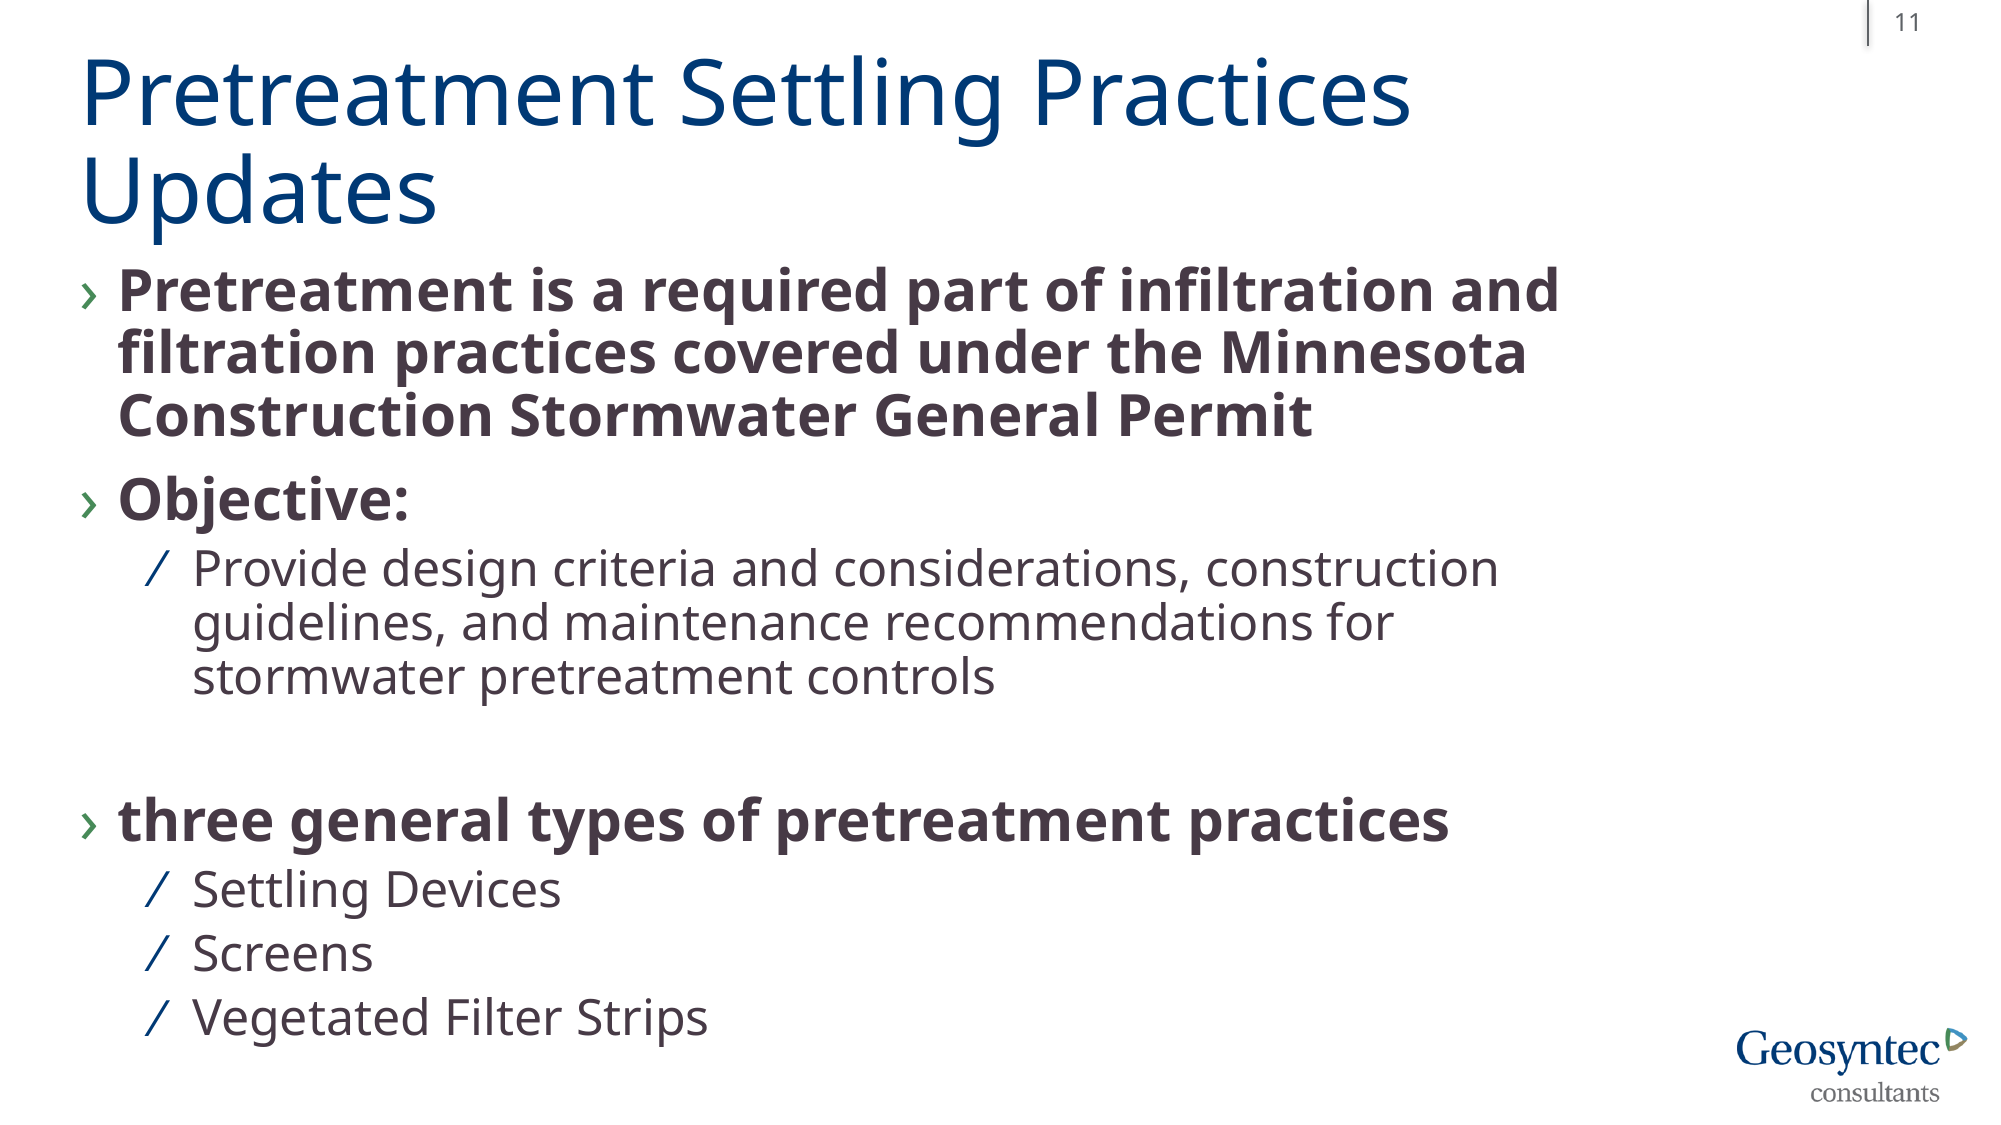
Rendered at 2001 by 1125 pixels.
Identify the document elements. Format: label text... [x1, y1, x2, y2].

picture [1723, 1014, 1978, 1118]
list Pretreatment is a required part of infiltration and filtration practices covered under the Minnesota Construction Stormwater General Permit Objective: Provide design criteria and considerations, construction guidelines, and maintenance recommendations for stormwater pretreatment controls three general types of pretreatment practices Settling Devices Screens Vegetated Filter Strips [64, 253, 1615, 1098]
title Pretreatment Settling Practices Updates [64, 36, 1615, 253]
text_box 11 [1868, 0, 1938, 54]
